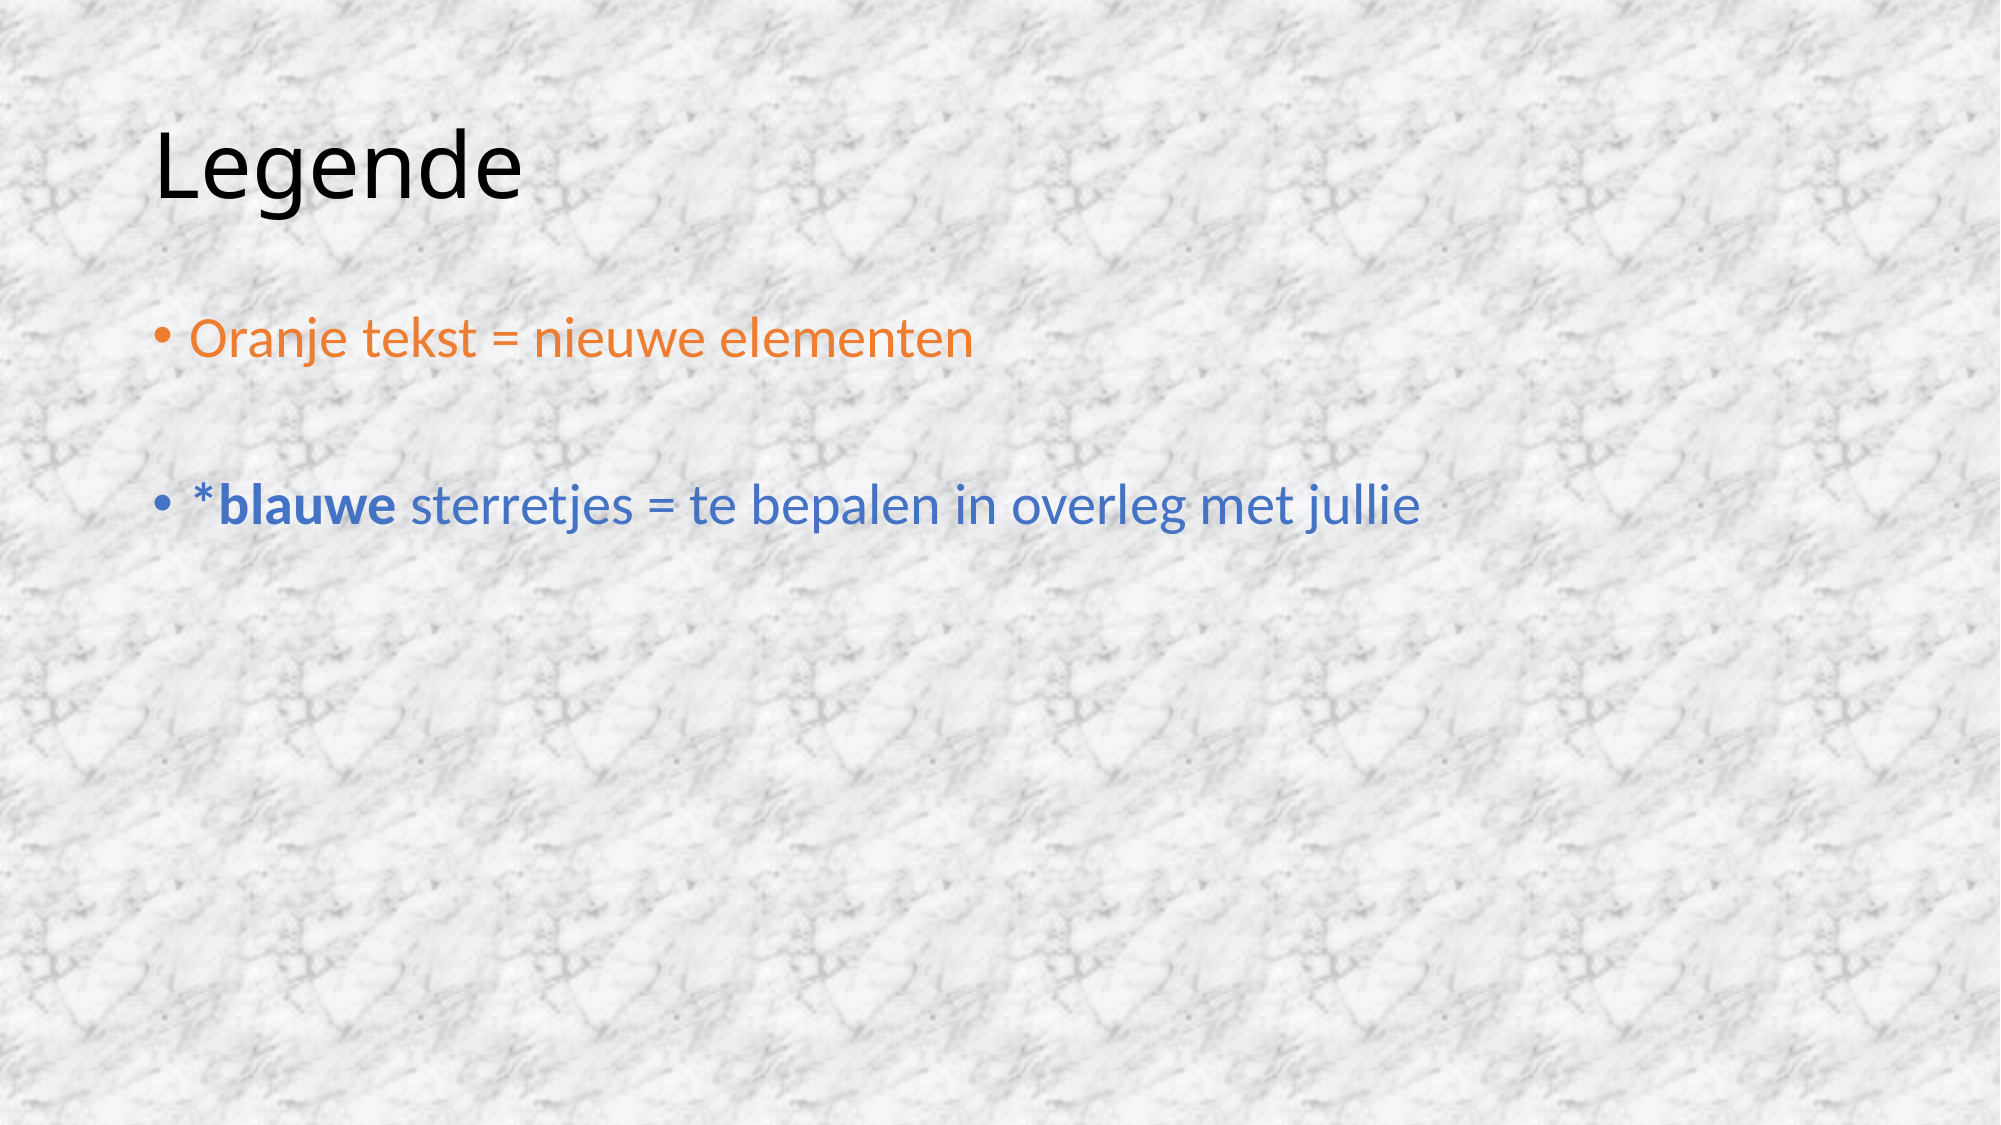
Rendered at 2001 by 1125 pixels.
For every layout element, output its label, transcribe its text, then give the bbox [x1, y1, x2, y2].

list Oranje tekst = nieuwe elementen *blauwe sterretjes = te bepalen in overleg met jullie [137, 299, 1863, 1014]
title Legende [137, 59, 1863, 278]
